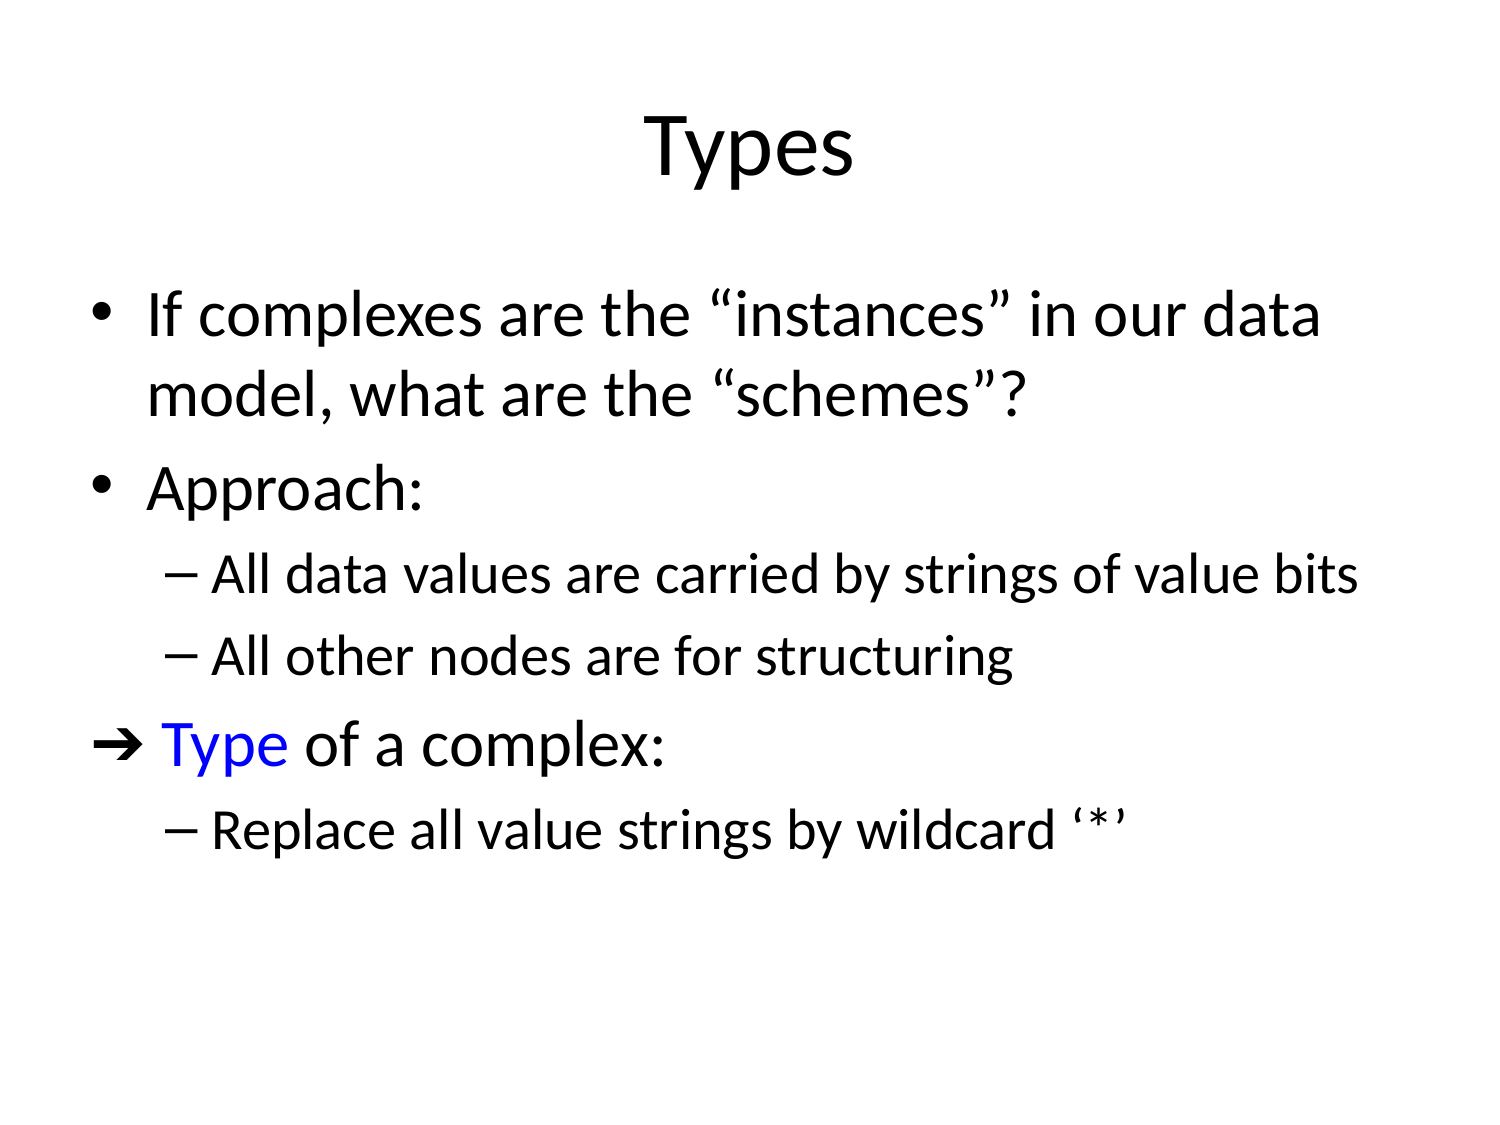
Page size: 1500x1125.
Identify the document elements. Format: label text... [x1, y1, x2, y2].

list If complexes are the “instances” in our data model, what are the “schemes”? Approach: All data values are carried by strings of value bits All other nodes are for structuring Type of a complex: Replace all value strings by wildcard ‘*’ [75, 262, 1425, 1005]
title Types [75, 45, 1425, 233]
